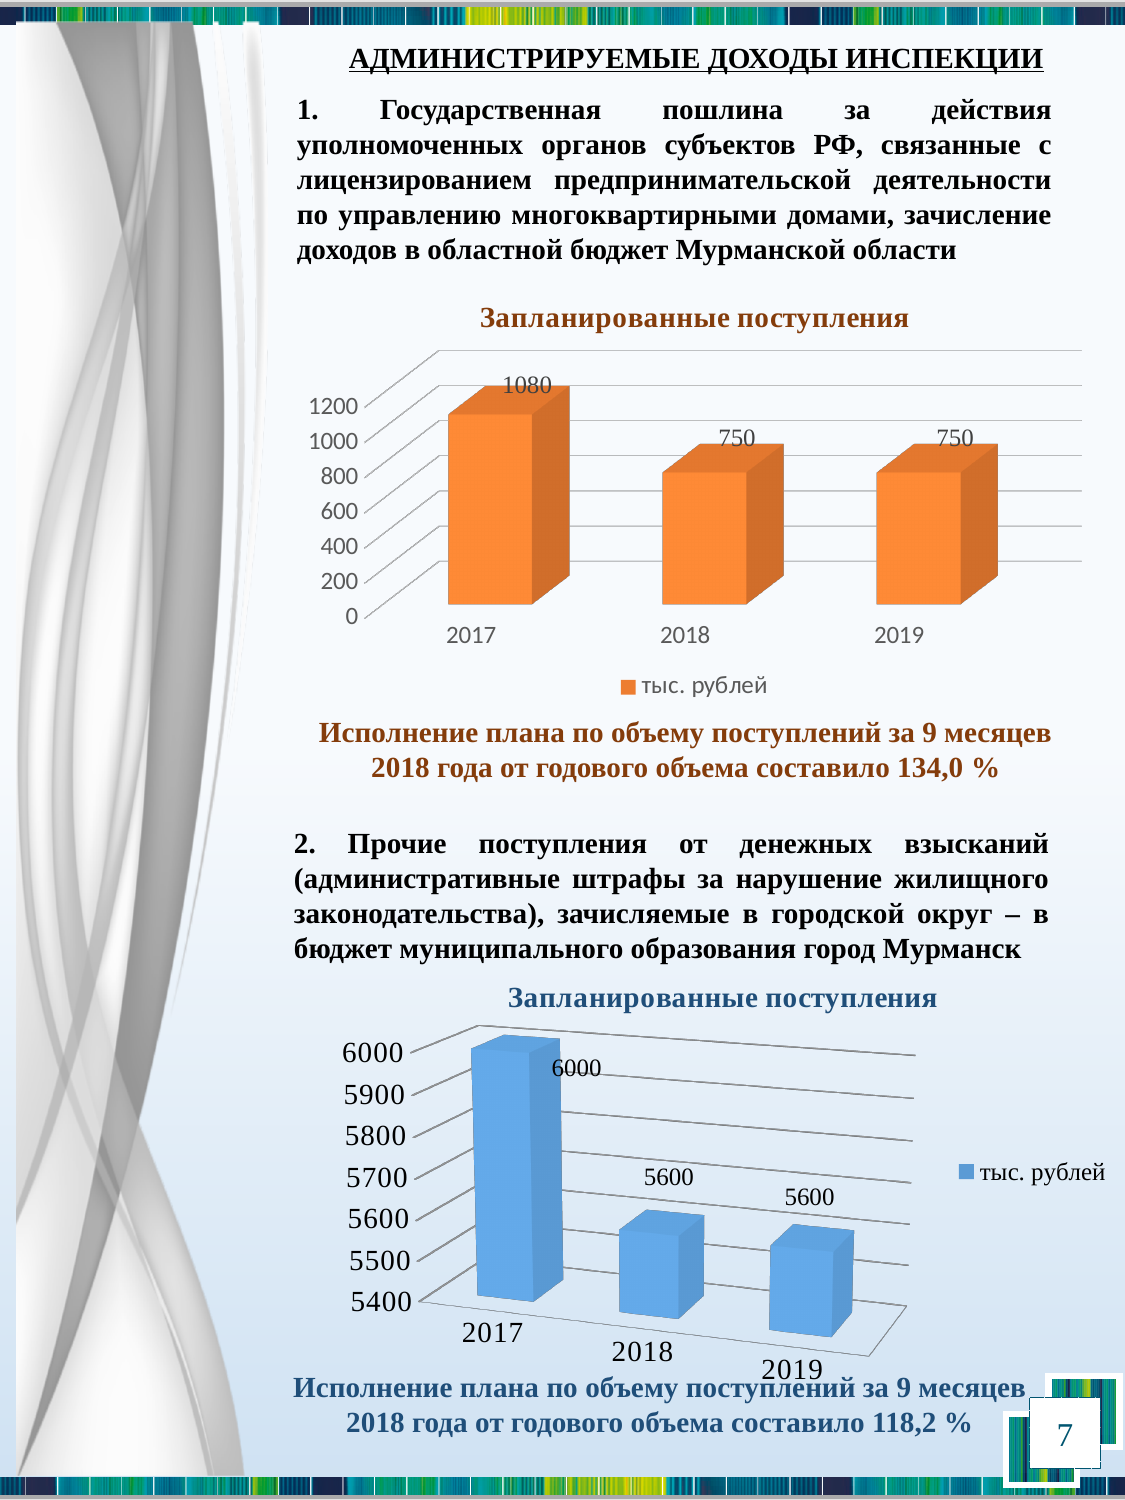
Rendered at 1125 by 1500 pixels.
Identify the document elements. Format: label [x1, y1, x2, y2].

picture [0, 622, 869, 876]
text_box [0, 0, 1125, 1500]
chart [306, 949, 1125, 1395]
